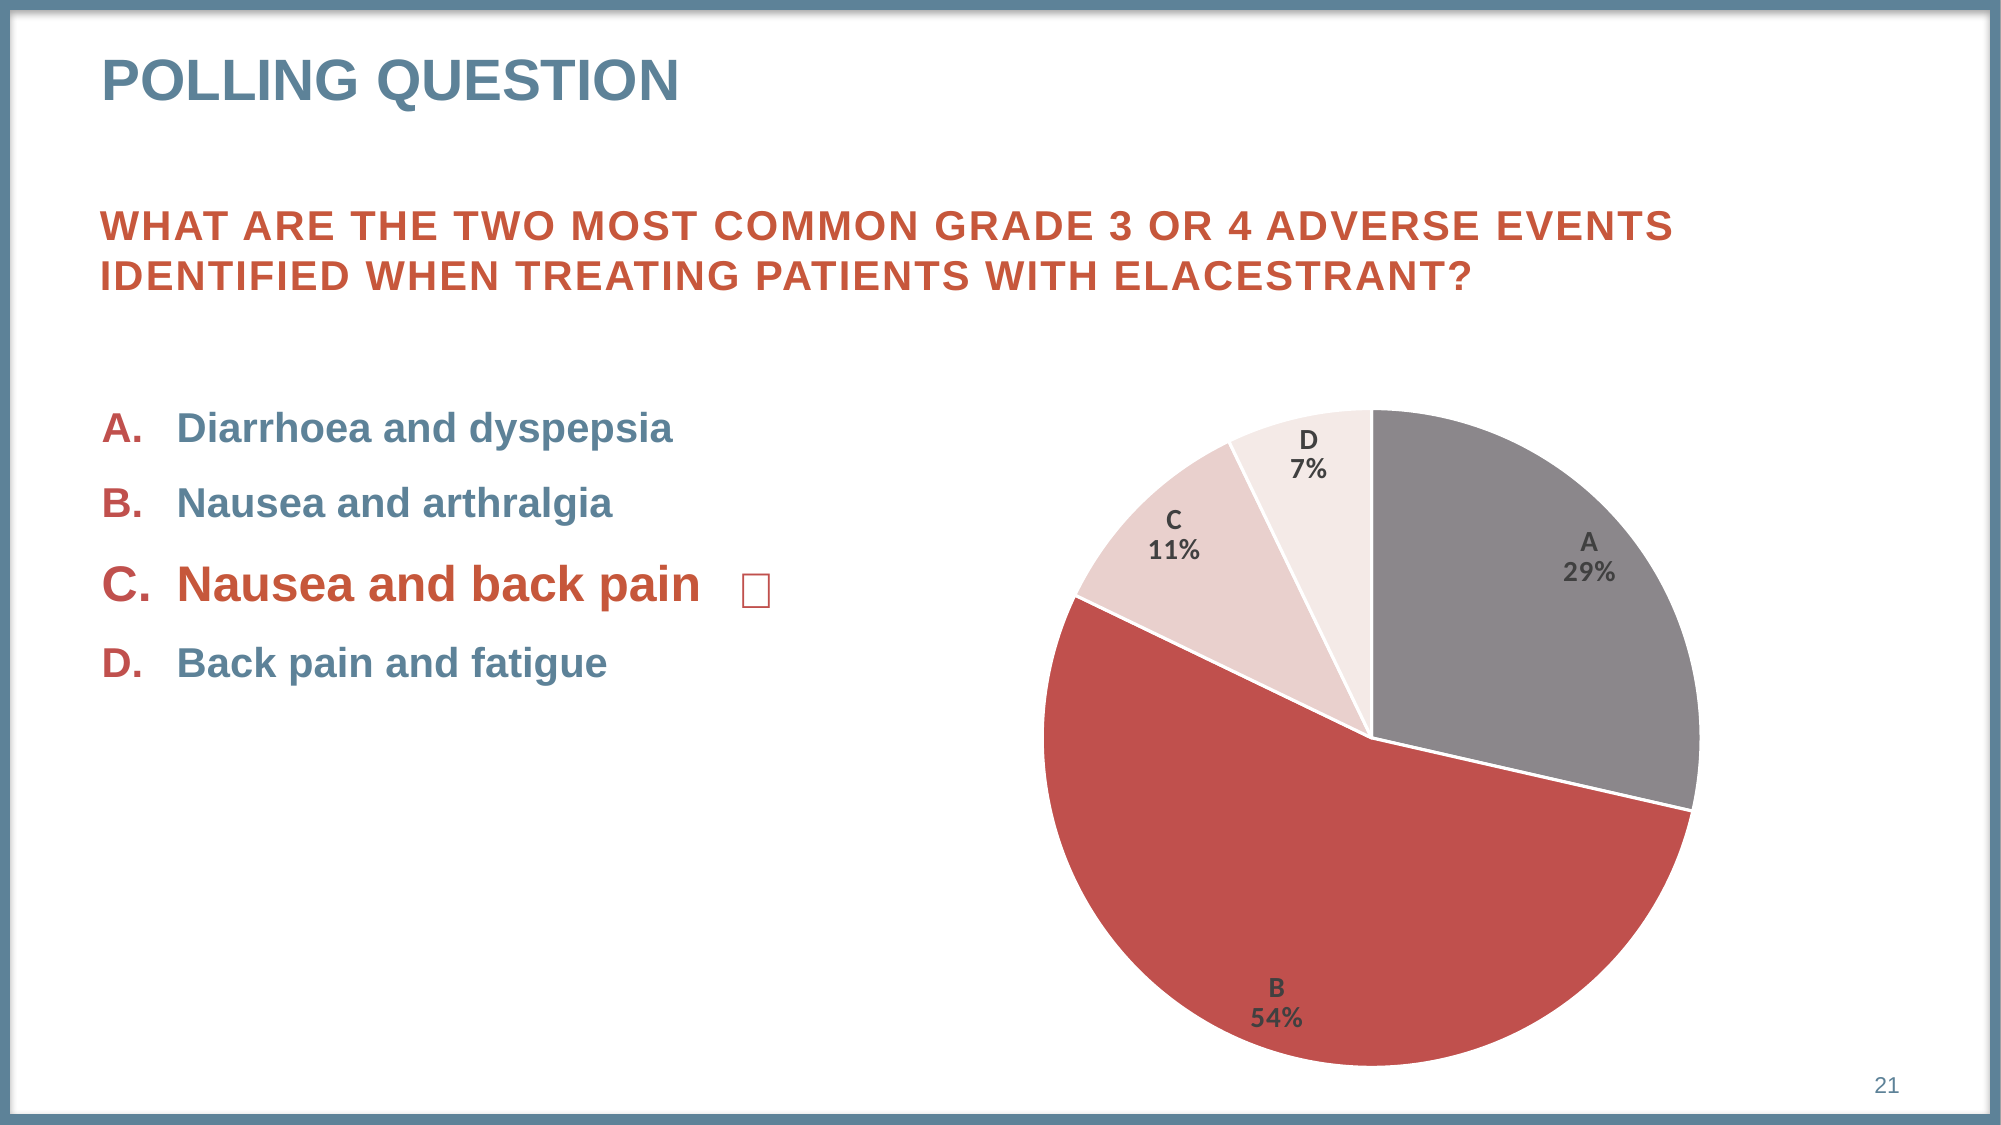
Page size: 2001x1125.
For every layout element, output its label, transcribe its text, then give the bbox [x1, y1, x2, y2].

text_box ✅ [737, 558, 776, 619]
list WHAT ARE THE TWO MOST COMMON GRADE 3 or 4 ADVERSE EVENTs IDENTIFIED WHEN TREATING PATIENTS WITH ELACESTRANT? [99, 199, 1900, 315]
chart [816, 329, 1927, 1083]
title POLLING QUESTION [101, 42, 1900, 185]
text_box [127, 446, 811, 558]
list Diarrhoea and dyspepsia Nausea and arthralgia Nausea and back pain Back pain and fatigue [101, 325, 1900, 976]
